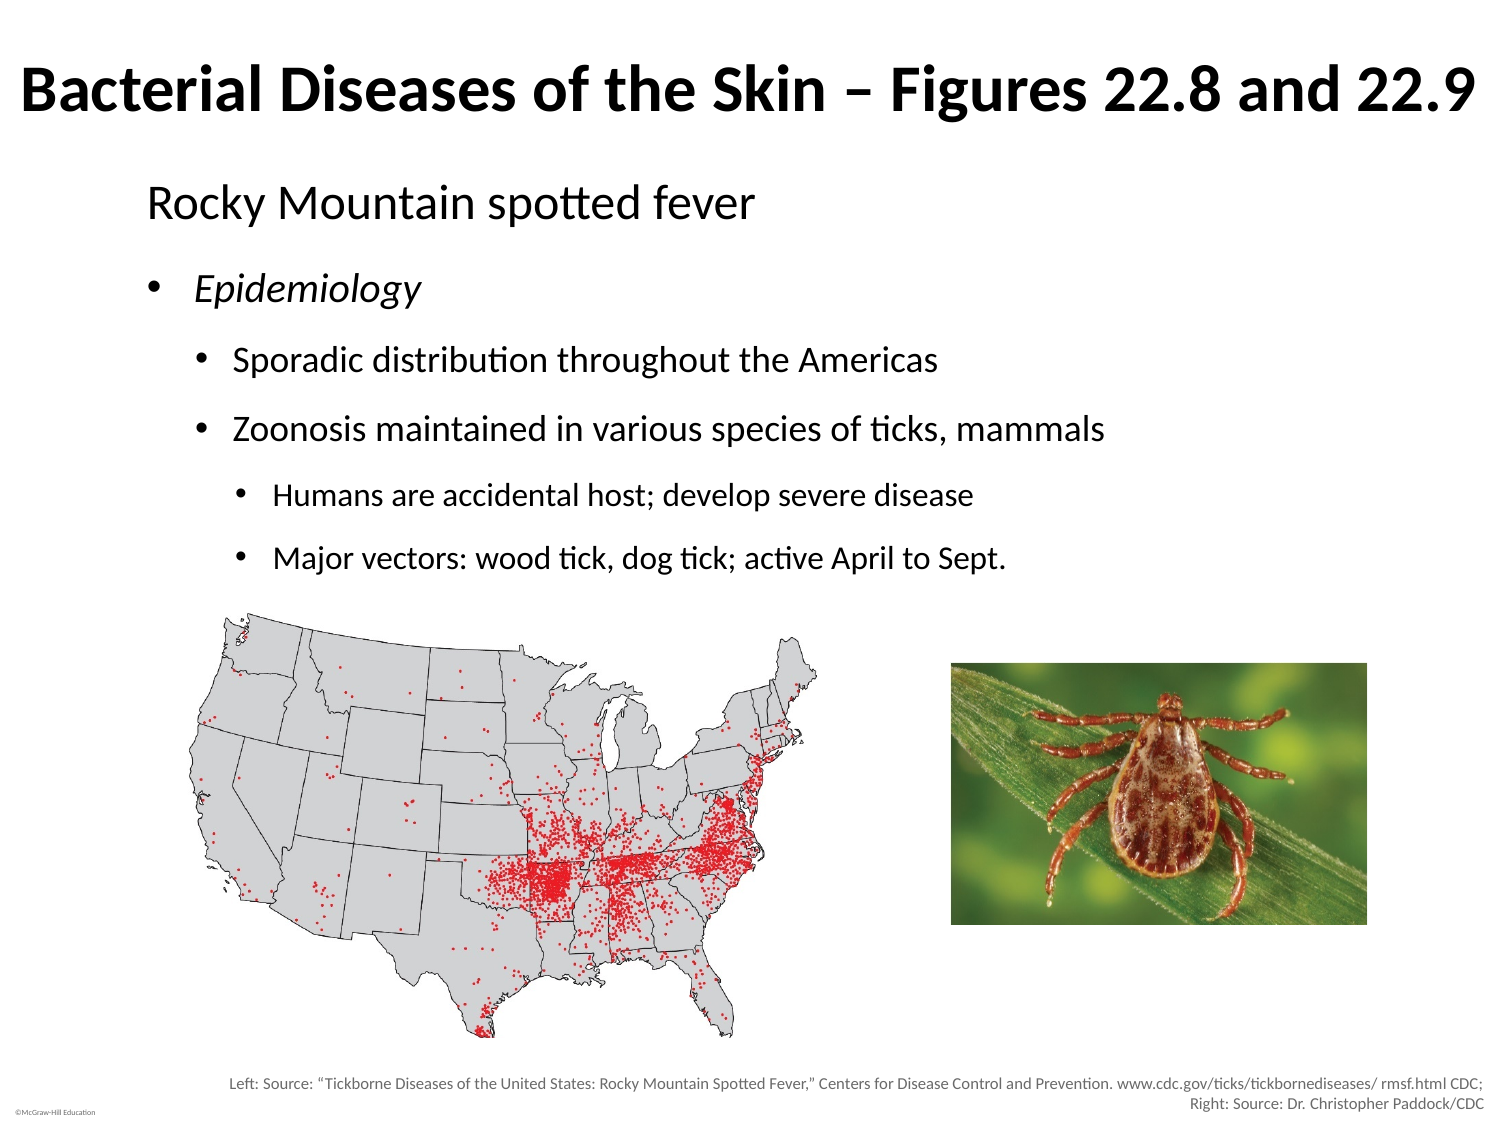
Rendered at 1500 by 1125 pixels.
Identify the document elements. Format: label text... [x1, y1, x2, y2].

picture [187, 612, 819, 1038]
list Rocky Mountain spotted fever Epidemiology Sporadic distribution throughout the Americas Zoonosis maintained in various species of ticks, mammals Humans are accidental host; develop severe disease Major vectors: wood tick, dog tick; active April to Sept. [132, 162, 1133, 588]
list Left: Source: “Tickborne Diseases of the United States: Rocky Mountain Spotted Fever,” Centers for Disease Control and Prevention. www.cdc.gov/ticks/tickbornediseases/ rmsf.html CDC; Right: Source: Dr. Christopher Paddock/CDC [197, 1065, 1500, 1121]
title Bacterial Diseases of the Skin – Figures 22.8 and 22.9 [0, 37, 1500, 138]
picture [949, 662, 1368, 926]
